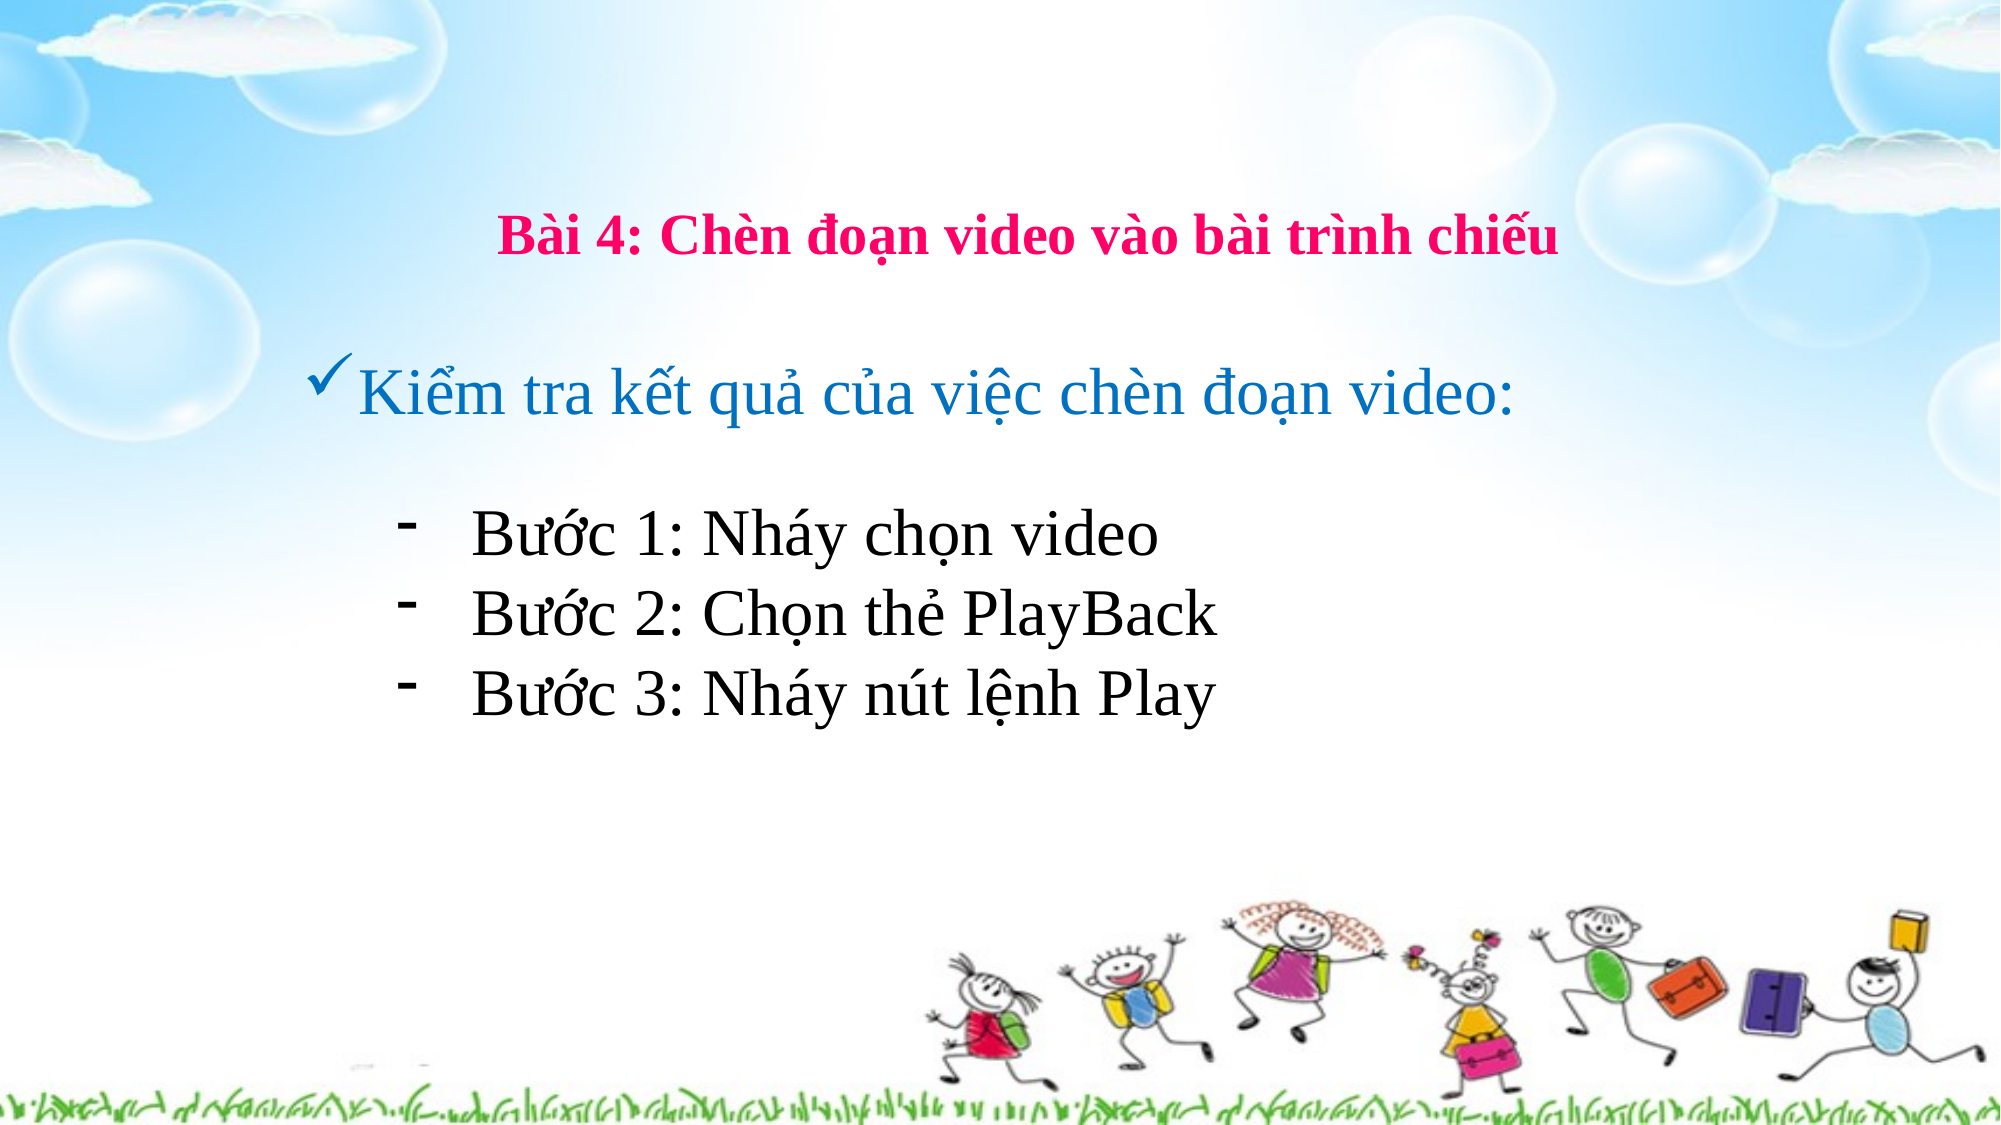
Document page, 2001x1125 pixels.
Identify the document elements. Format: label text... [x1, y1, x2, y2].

text_box Kiểm tra kết quả của việc chèn đoạn video: [287, 399, 1575, 457]
picture [0, 0, 2001, 1125]
text_box Bước 1: Nháy chọn video Bước 2: Chọn thẻ PlayBack Bước 3: Nháy nút lệnh Play [382, 580, 1588, 638]
text_box Bài 4: Chèn đoạn video vào bài trình chiếu [432, 189, 1626, 274]
